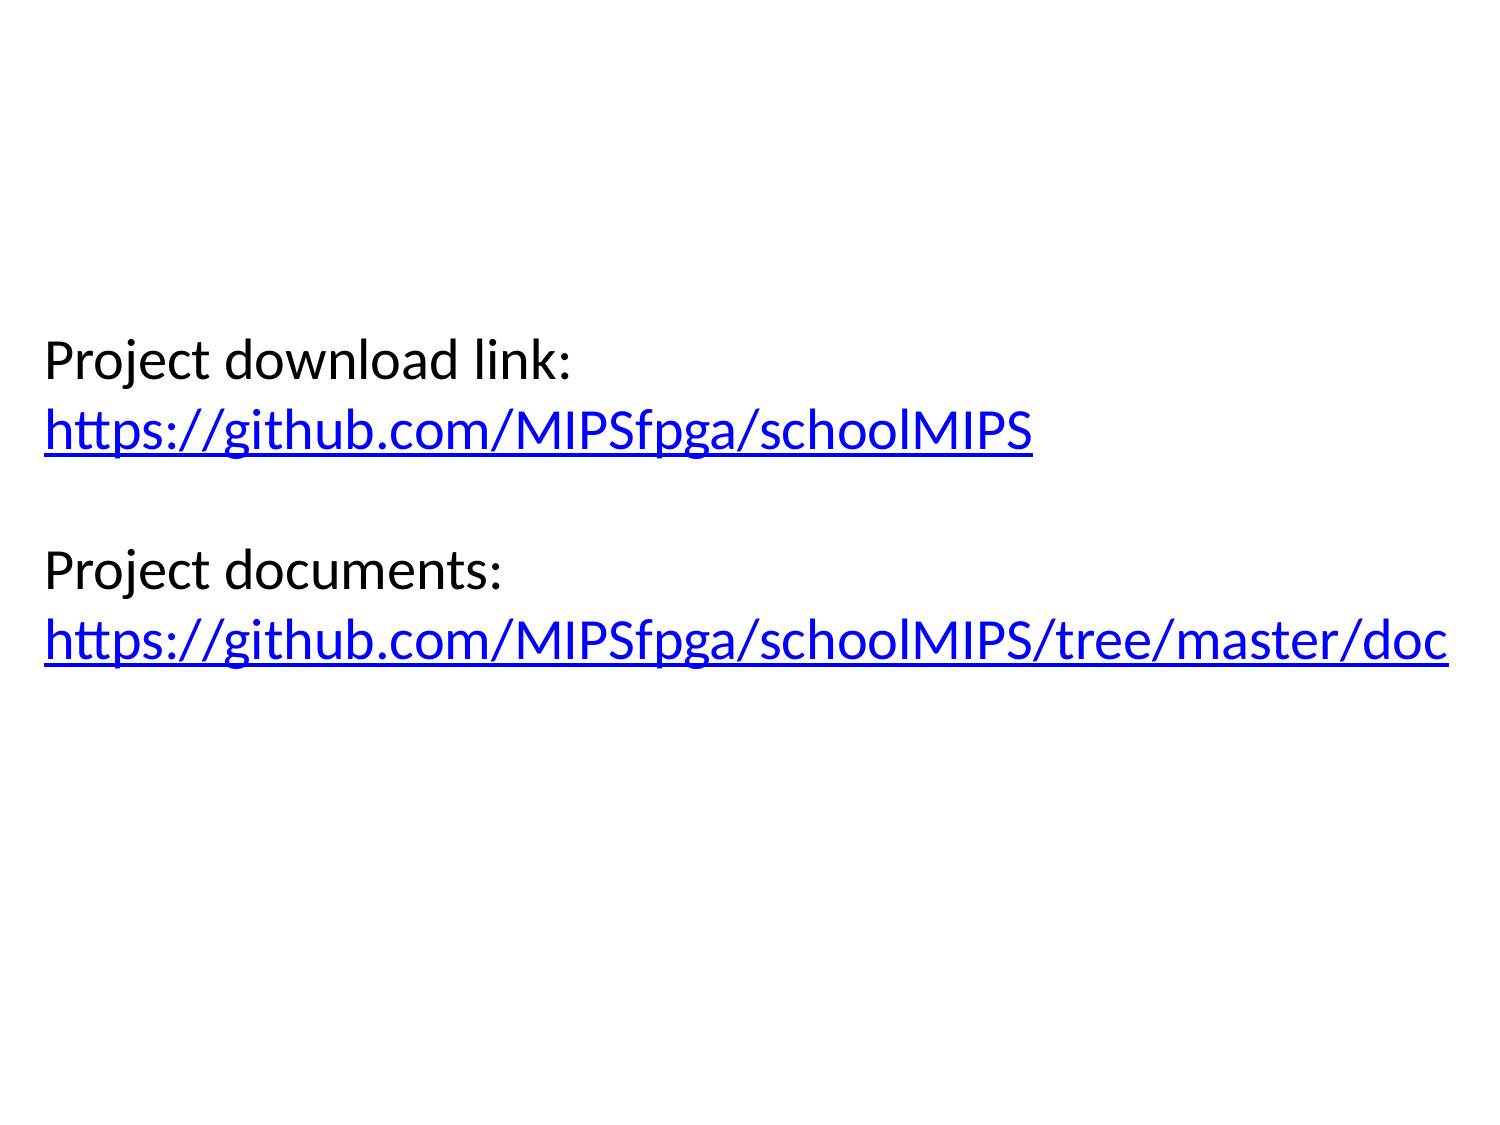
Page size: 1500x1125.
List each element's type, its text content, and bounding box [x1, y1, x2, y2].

text_box Project download link: https://github.com/MIPSfpga/schoolMIPS Project documents: https://github.com/MIPSfpga/schoolMIPS/tree/master/doc [29, 313, 1489, 759]
